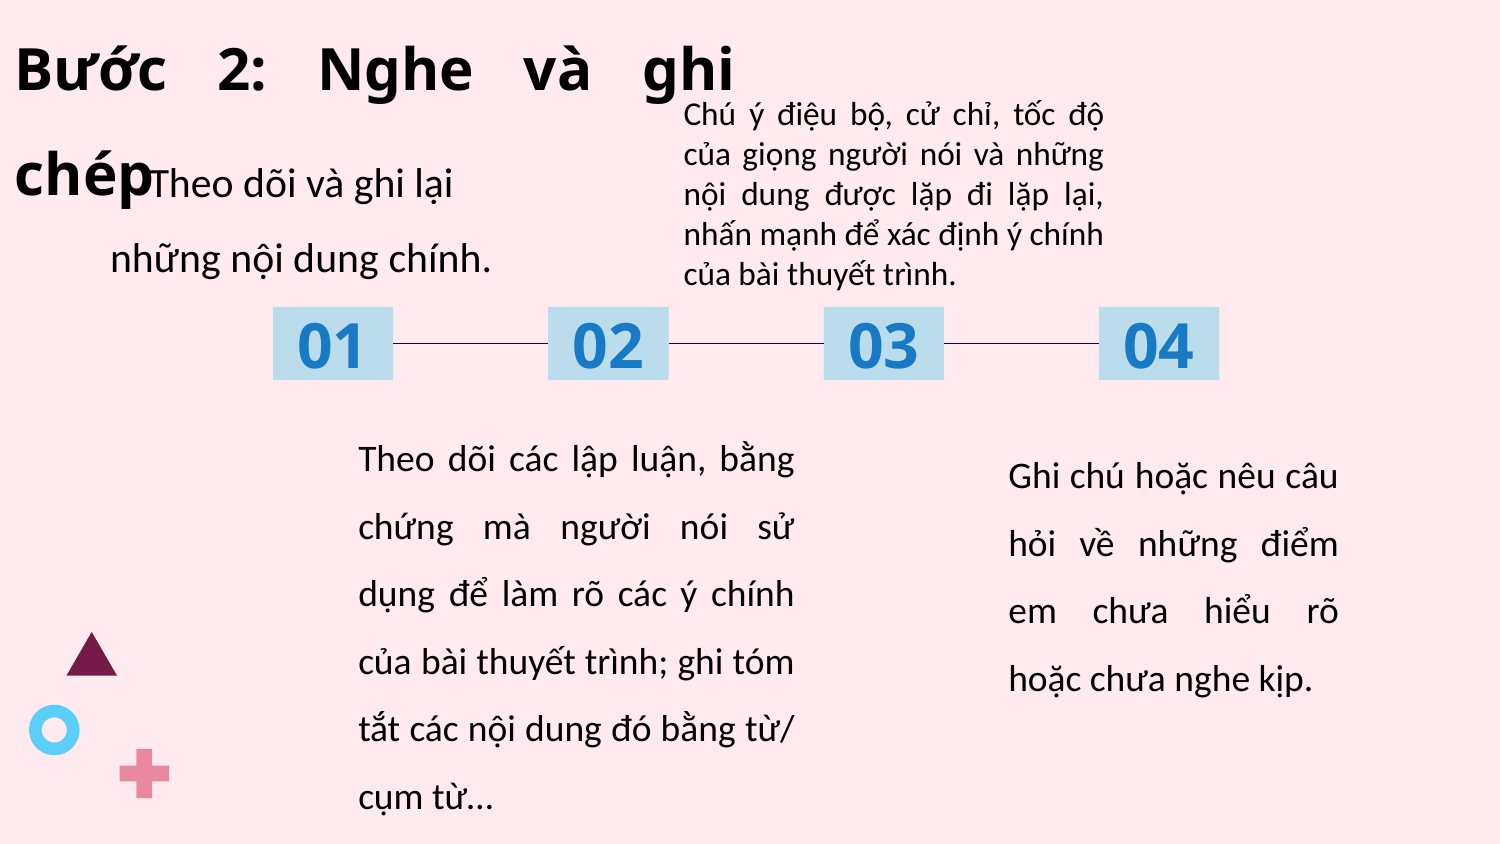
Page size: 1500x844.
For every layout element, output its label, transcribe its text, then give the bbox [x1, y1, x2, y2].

title 04 [1098, 306, 1220, 381]
title 01 [272, 306, 394, 381]
title 02 [548, 306, 669, 381]
text_box Theo dõi và ghi lại những nội dung chính. [88, 123, 514, 289]
text_box Bước 2: Nghe và ghi chép [0, 0, 750, 215]
text_box Ghi chú hoặc nêu câu hỏi về những điểm em chưa hiểu rõ hoặc chưa nghe kịp. [993, 421, 1354, 707]
text_box Theo dõi các lập luận, bằng chứng mà người nói sử dụng để làm rõ các ý chính của bài thuyết trình; ghi tóm tắt các nội dung đó bằng từ/ cụm từ… [343, 404, 810, 825]
text_box Chú ý điệu bộ, cử chỉ, tốc độ của giọng người nói và những nội dung được lặp đi lặp lại, nhấn mạnh để xác định ý chính của bài thuyết trình. [668, 85, 1120, 300]
title 03 [823, 306, 944, 381]
